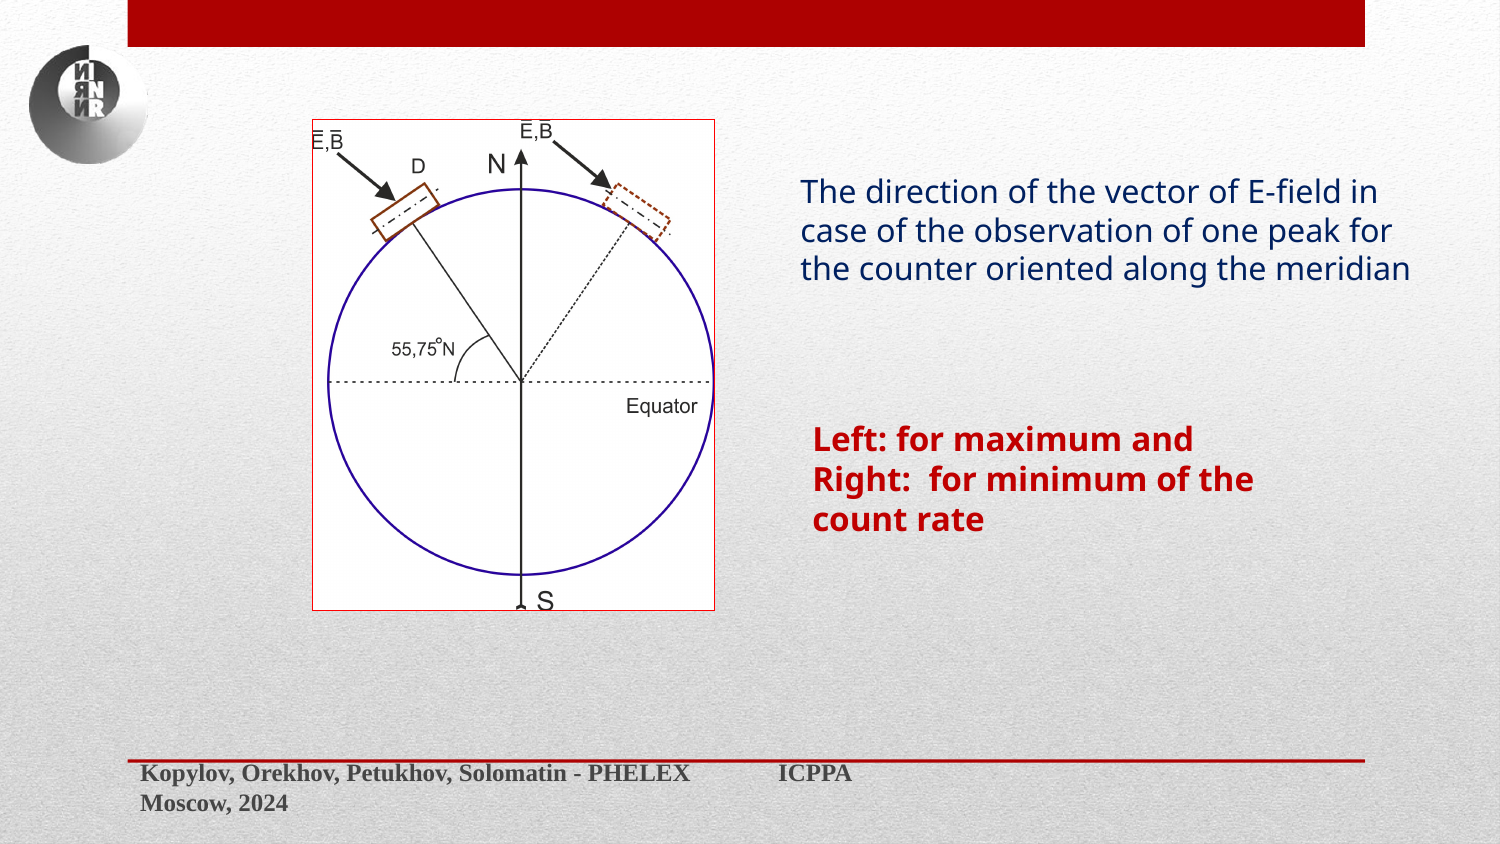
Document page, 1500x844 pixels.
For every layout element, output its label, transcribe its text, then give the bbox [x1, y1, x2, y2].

footer Kopylov, Orekhov, Petukhov, Solomatin - PHELEX ICPPA Moscow, 2024 [125, 763, 925, 809]
picture [311, 118, 716, 612]
picture [28, 44, 149, 165]
title Left: for maximum and Right: for minimum of the count rate [797, 403, 1341, 546]
list The direction of the vector of Е-field in case of the observation of one peak for the counter oriented along the meridian [785, 163, 1436, 328]
